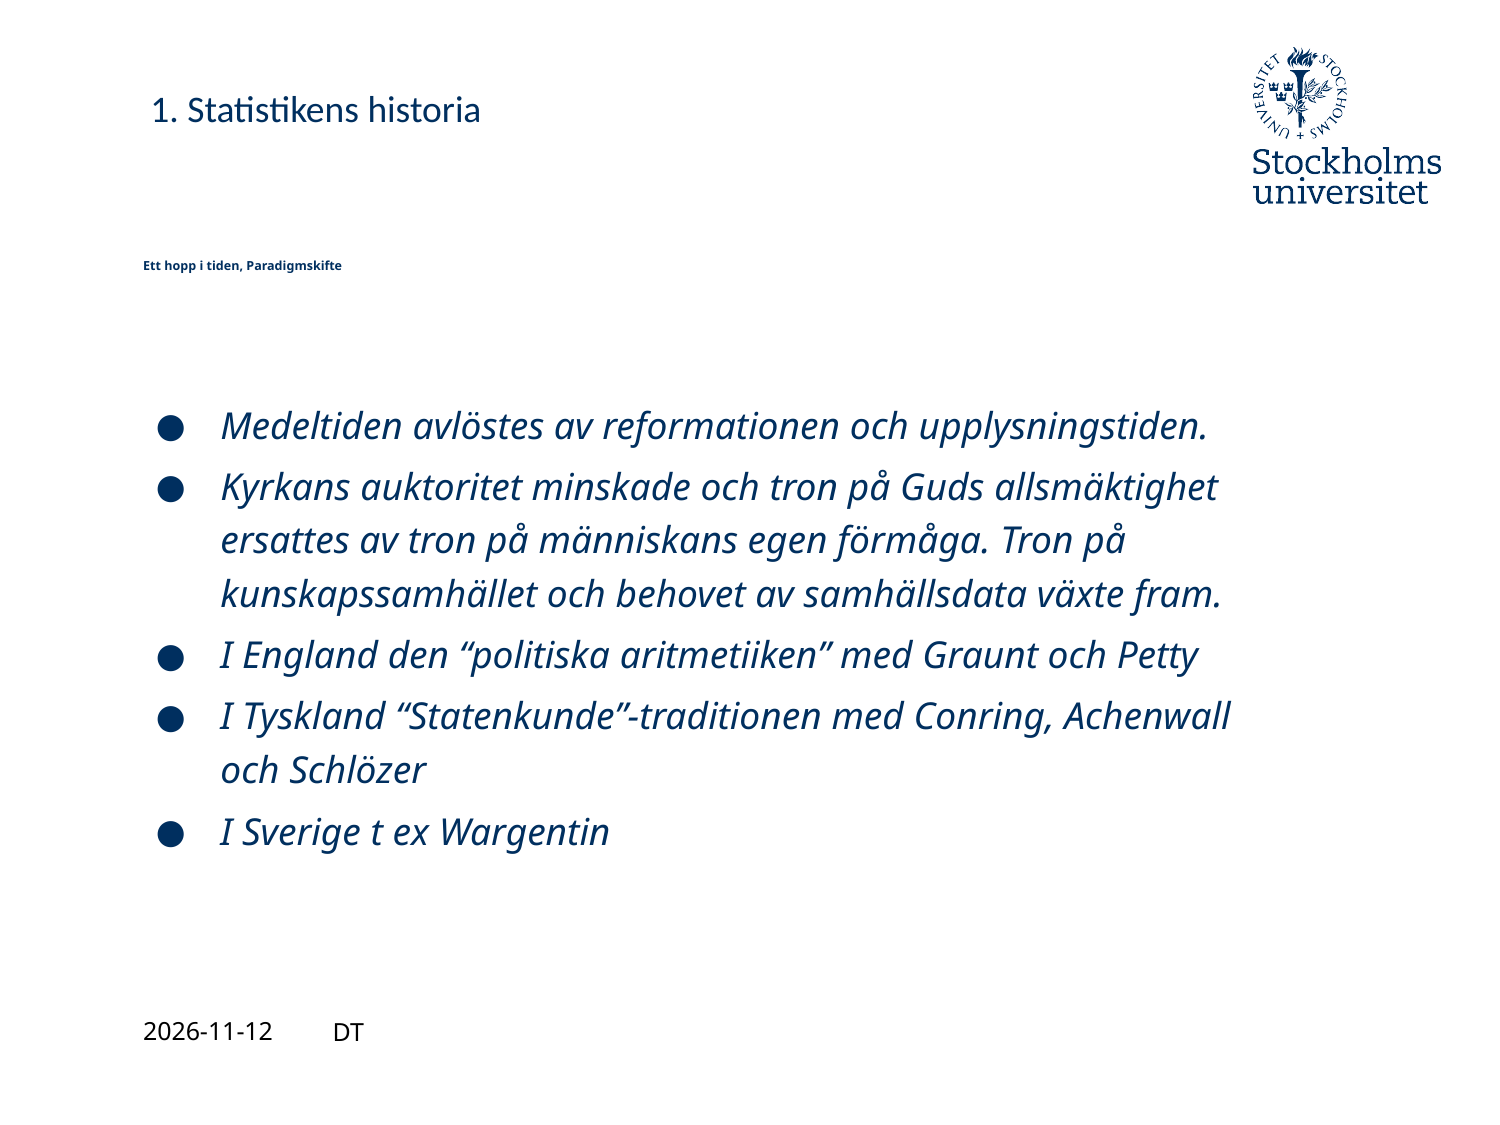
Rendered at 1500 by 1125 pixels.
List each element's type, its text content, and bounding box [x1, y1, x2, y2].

title Ett hopp i tiden, Paradigmskifte [128, 250, 1252, 311]
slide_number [128, 1009, 313, 1056]
list Medeltiden avlöstes av reformationen och upplysningstiden. Kyrkans auktoritet minskade och tron på Guds allsmäktighet ersattes av tron på människans egen förmåga. Tron på kunskapssamhället och behovet av samhällsdata växte fram. I England den “politiska aritmetiiken” med Graunt och Petty I Tyskland “Statenkunde”-traditionen med Conring, Achenwall och Schlözer I Sverige t ex Wargentin [140, 385, 1265, 965]
text_box 1. Statistikens historia [135, 78, 951, 138]
footer DT [317, 1009, 1055, 1095]
picture [1253, 47, 1441, 204]
